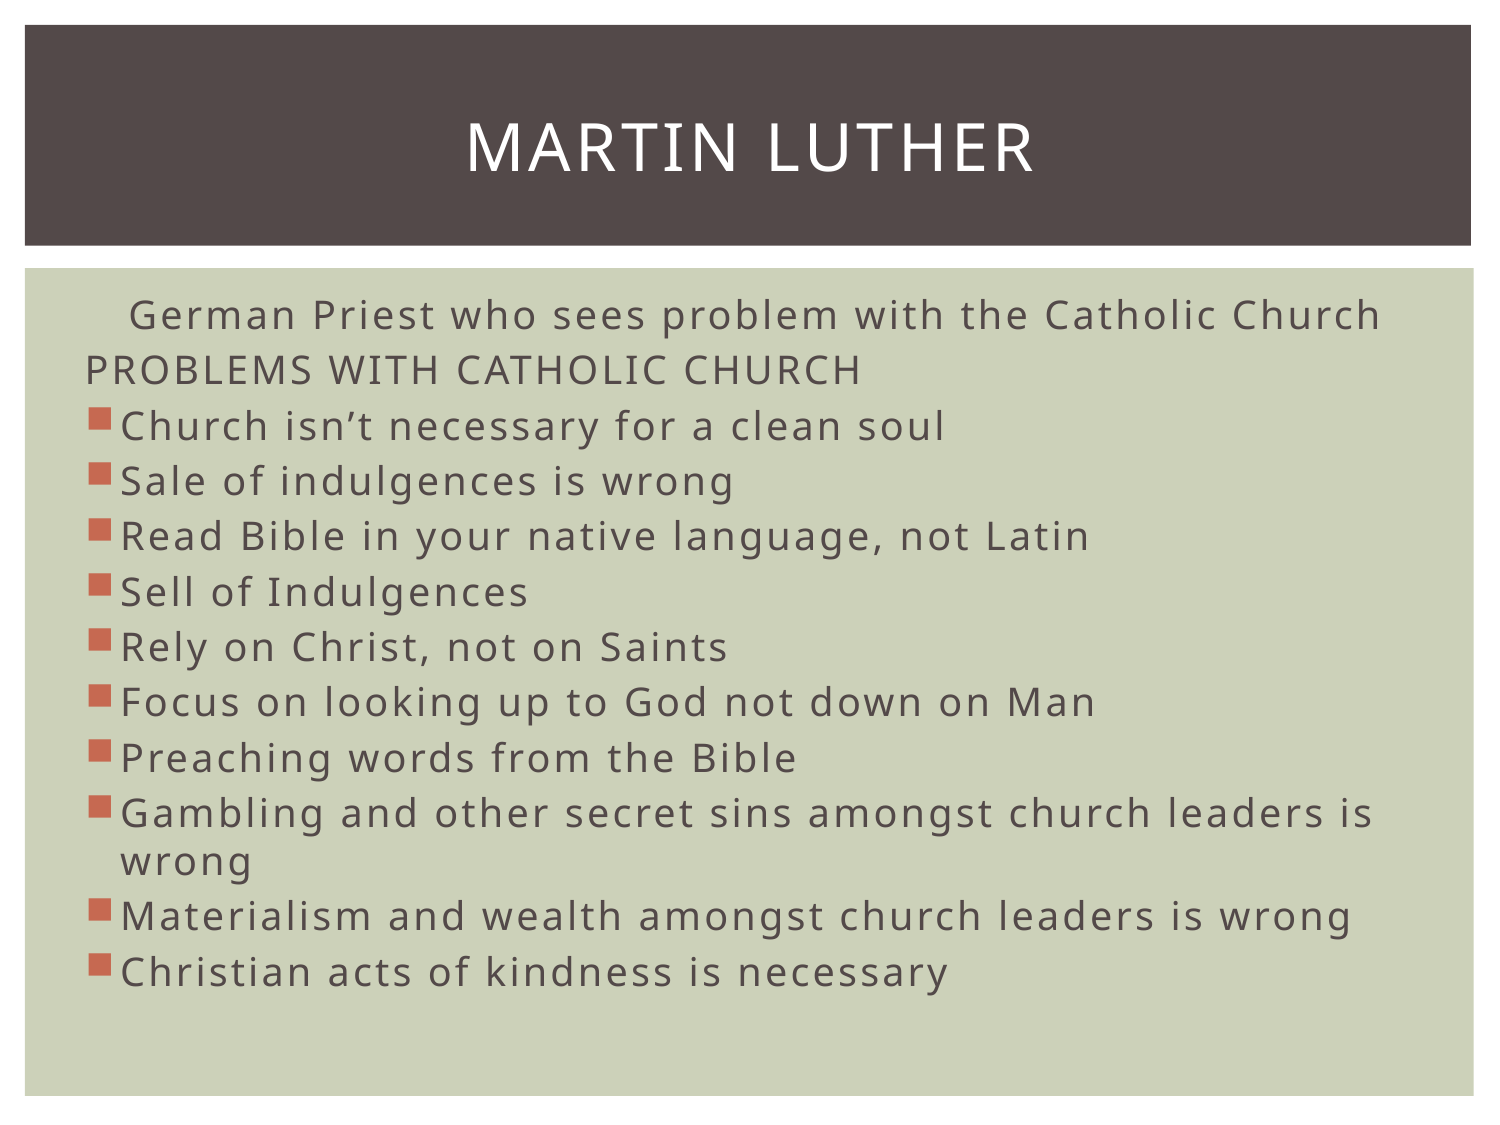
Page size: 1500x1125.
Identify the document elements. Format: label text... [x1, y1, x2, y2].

list German Priest who sees problem with the Catholic Church PROBLEMS WITH CATHOLIC CHURCH Church isn’t necessary for a clean soul Sale of indulgences is wrong Read Bible in your native language, not Latin Sell of Indulgences Rely on Christ, not on Saints Focus on looking up to God not down on Man Preaching words from the Bible Gambling and other secret sins amongst church leaders is wrong Materialism and wealth amongst church leaders is wrong Christian acts of kindness is necessary [62, 281, 1442, 1005]
title Martin luther [62, 58, 1438, 232]
